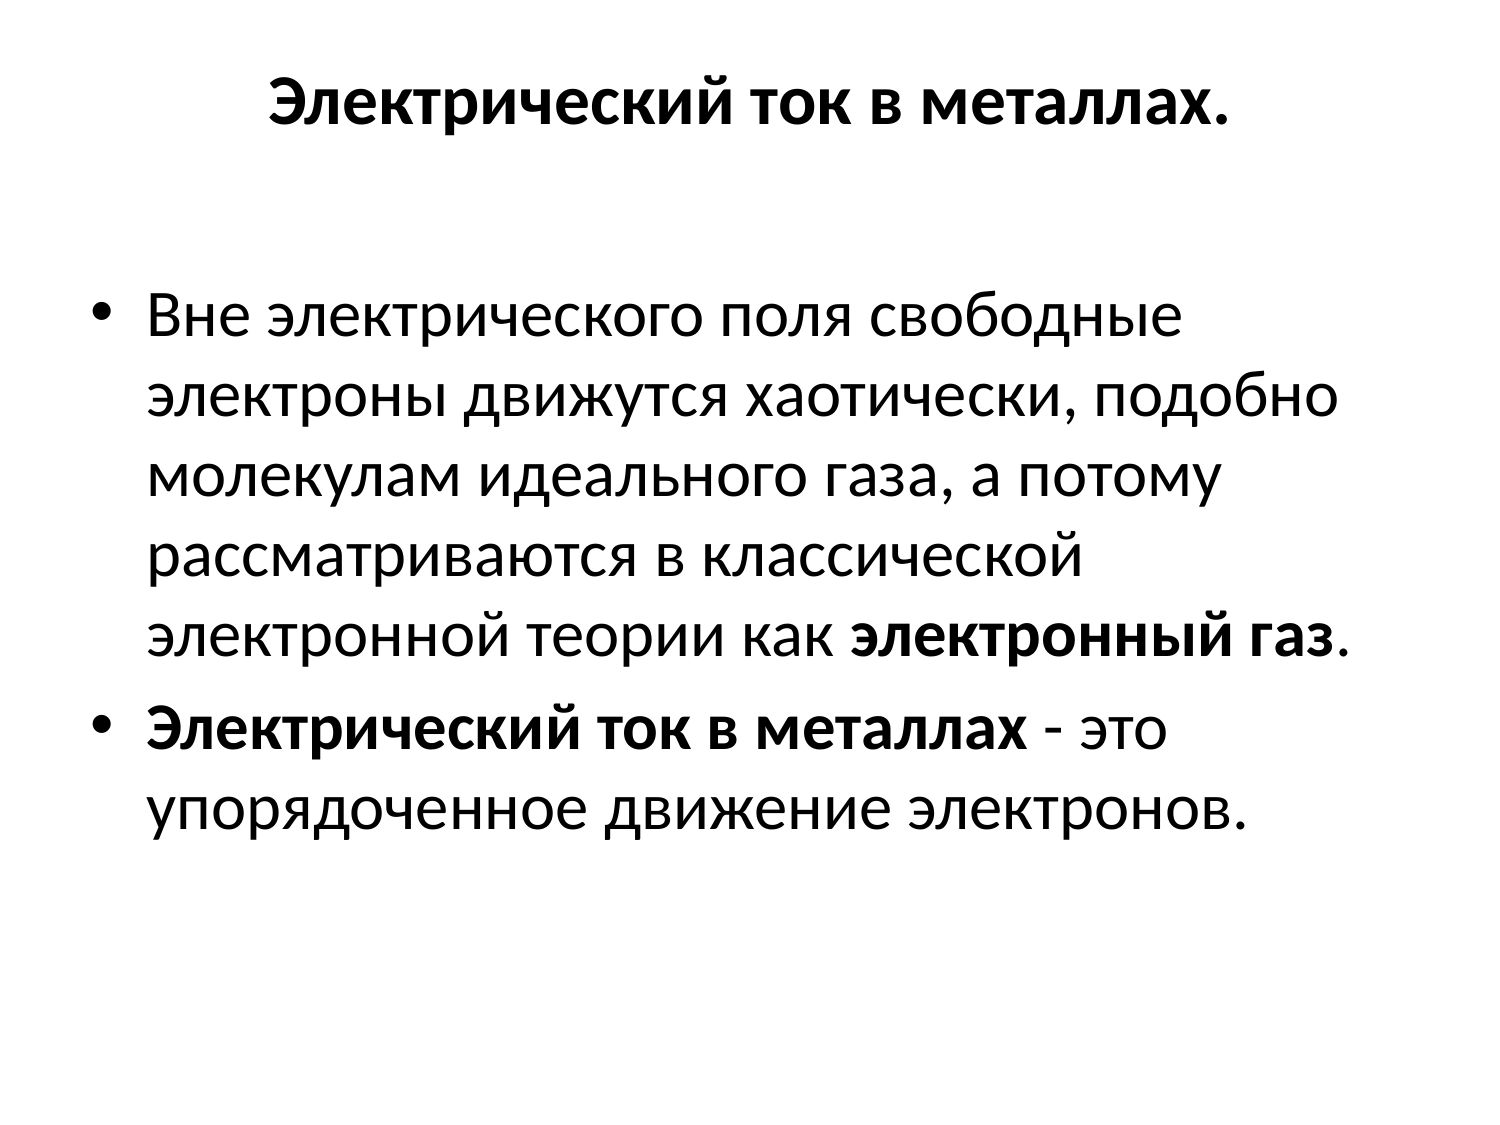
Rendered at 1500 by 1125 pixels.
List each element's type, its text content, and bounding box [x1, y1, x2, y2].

title Электрический ток в металлах. [75, 45, 1425, 233]
list Вне электрического поля свободные электроны движутся хаотически, подобно молекулам идеального газа, а потому рассматриваются в классической электронной теории как электронный газ. Электрический ток в металлах - это упорядоченное движение электронов. [75, 262, 1425, 1005]
